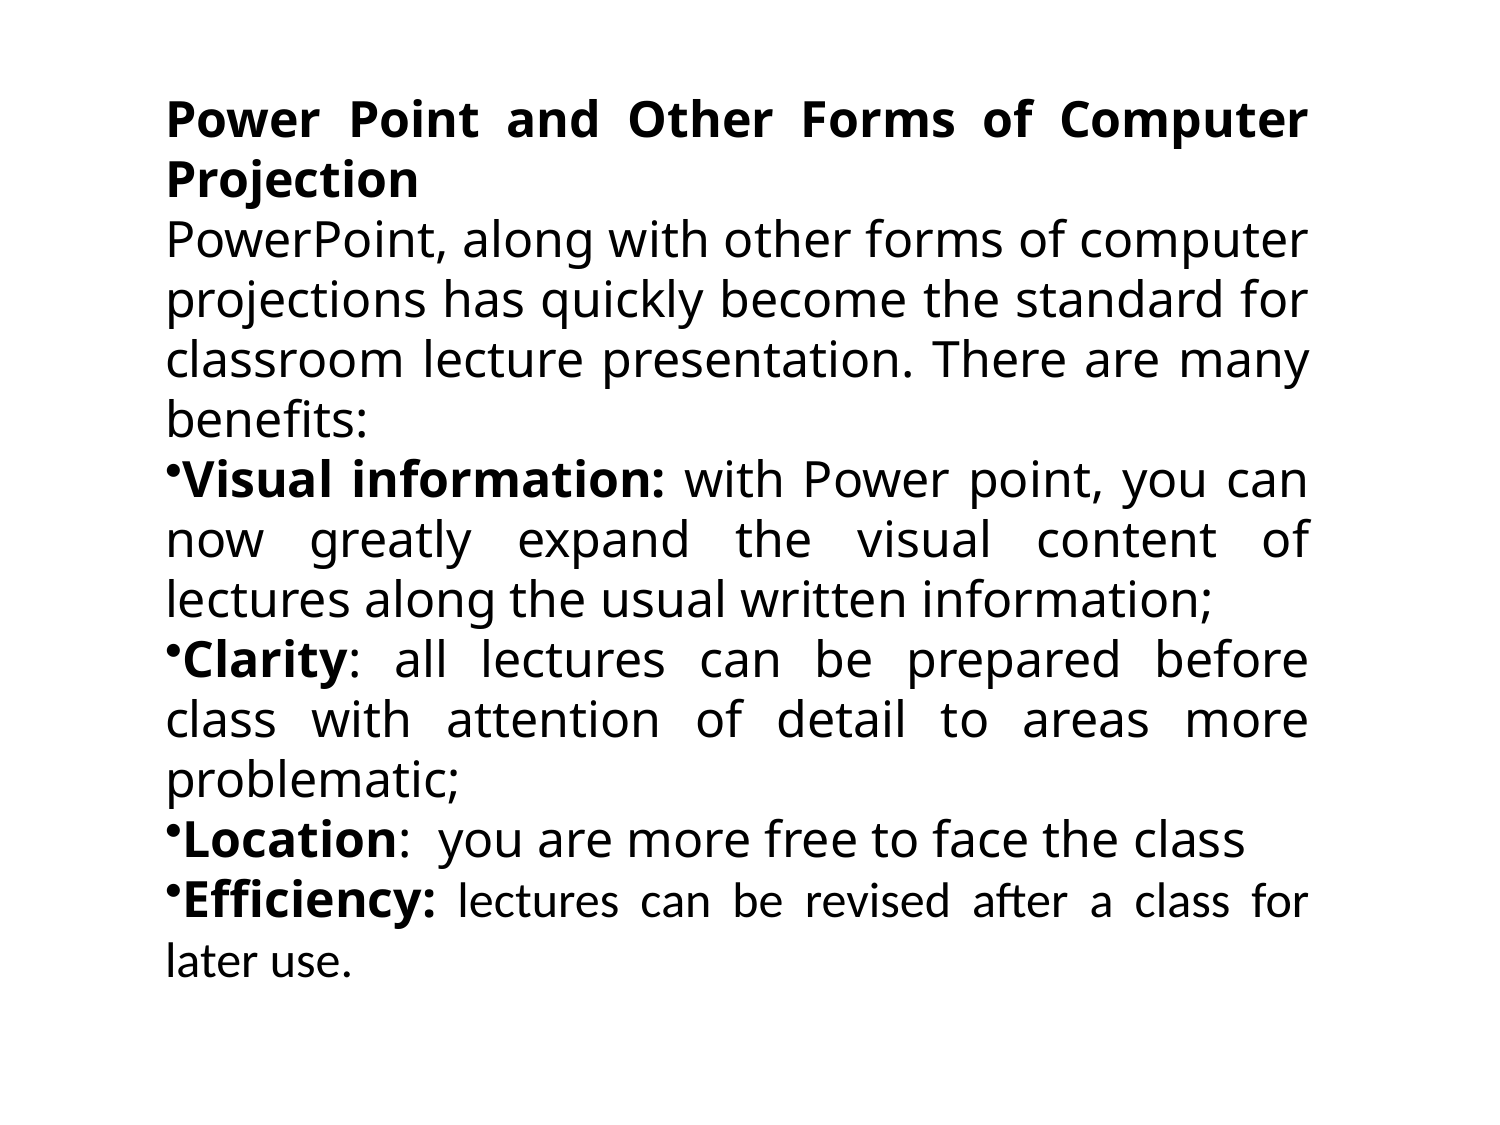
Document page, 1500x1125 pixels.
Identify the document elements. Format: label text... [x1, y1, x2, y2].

text_box Power Point and Other Forms of Computer Projection PowerPoint, along with other forms of computer projections has quickly become the standard for classroom lecture presentation. There are many benefits: Visual information: with Power point, you can now greatly expand the visual content of lectures along the usual written information; Clarity: all lectures can be prepared before class with attention of detail to areas more problematic; Location: you are more free to face the class Efficiency: lectures can be revised after a class for later use. [150, 79, 1325, 995]
